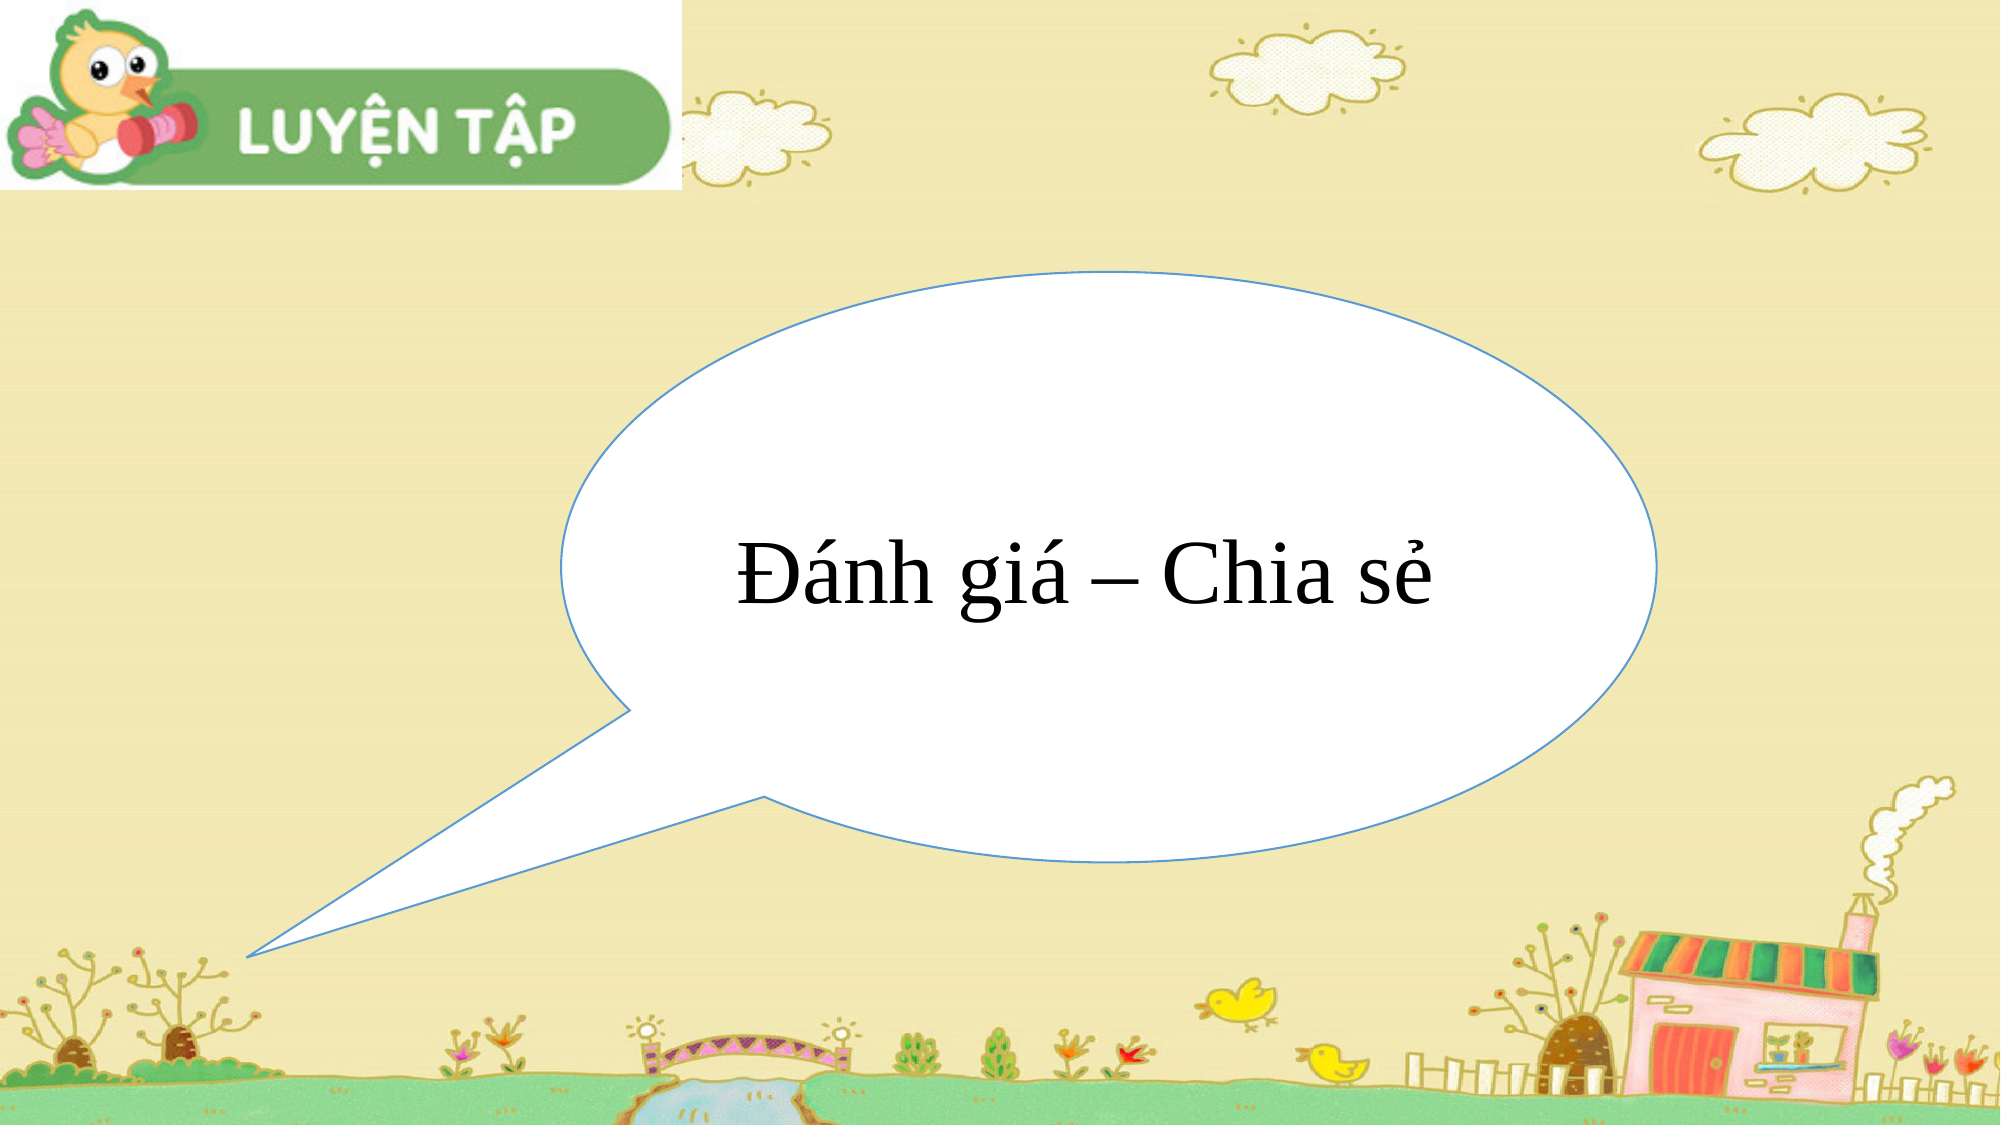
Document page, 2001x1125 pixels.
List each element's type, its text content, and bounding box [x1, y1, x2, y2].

picture [0, 0, 2001, 1125]
text_box Đánh giá – Chia sẻ [245, 270, 1658, 959]
